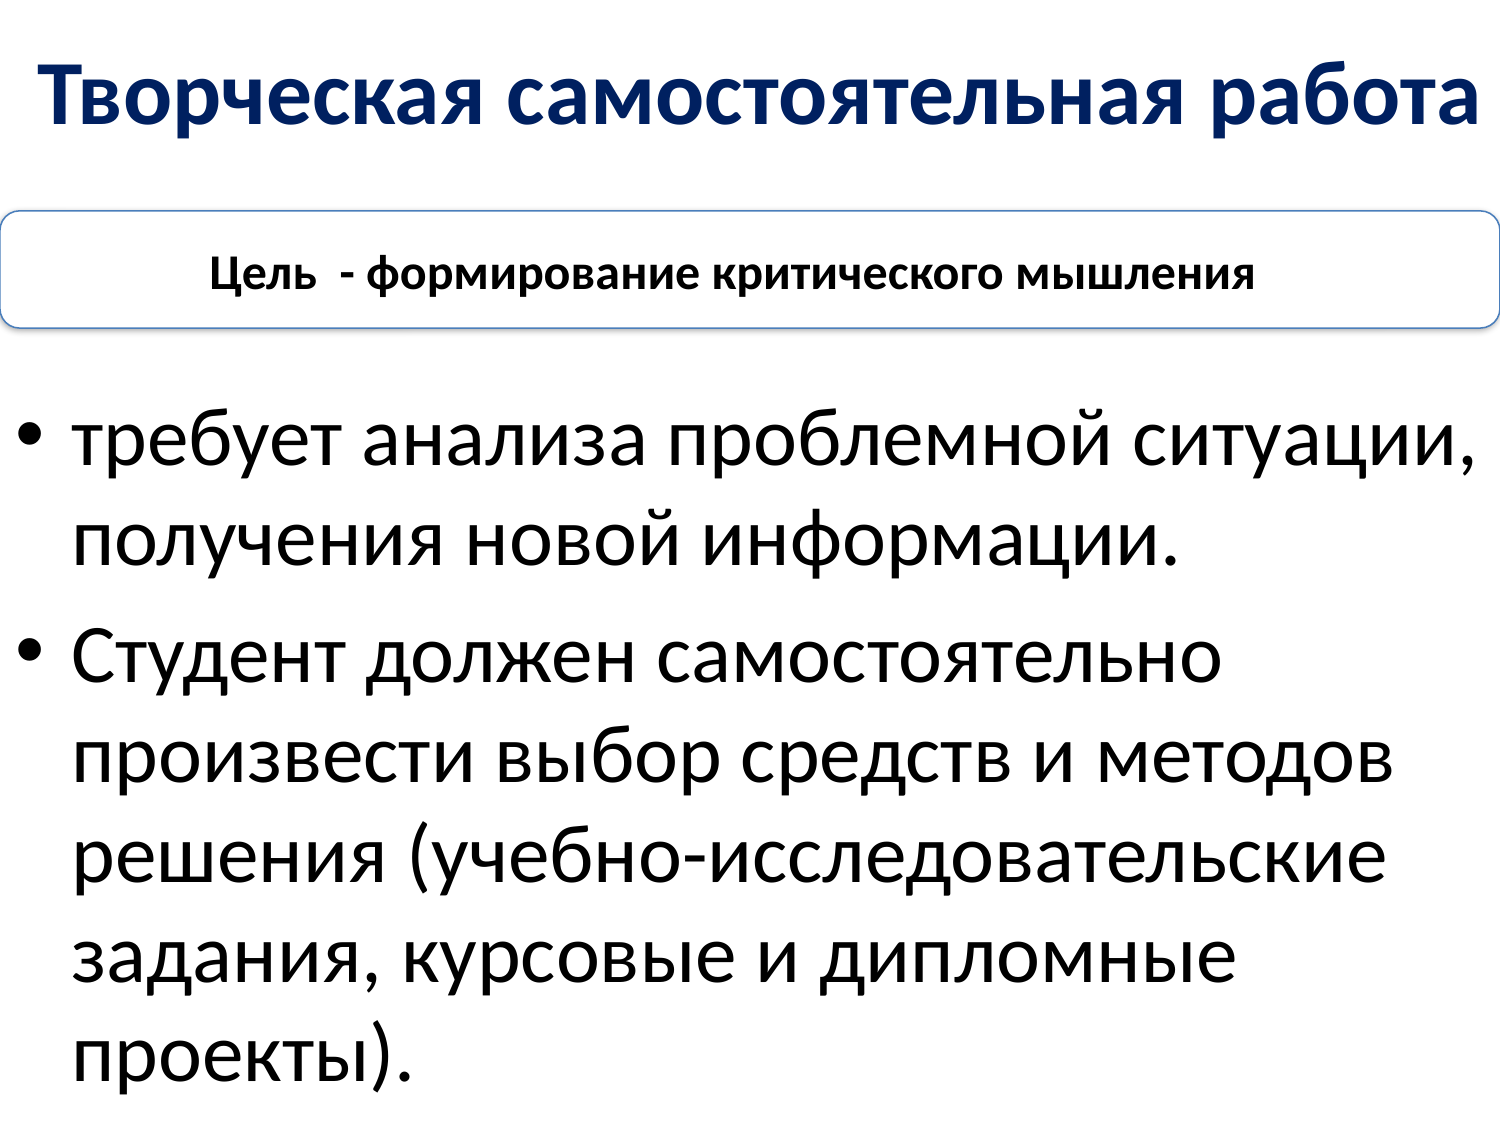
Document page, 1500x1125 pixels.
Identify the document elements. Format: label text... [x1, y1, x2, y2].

title Творческая самостоятельная работа [0, 0, 1500, 176]
text_box Цель - формирование критического мышления [0, 210, 1500, 329]
list требует анализа проблемной ситуации, получения новой информации. Студент должен самостоятельно произвести выбор средств и методов решения (учебно-исследовательские задания, курсовые и дипломные проекты). [0, 375, 1500, 1125]
